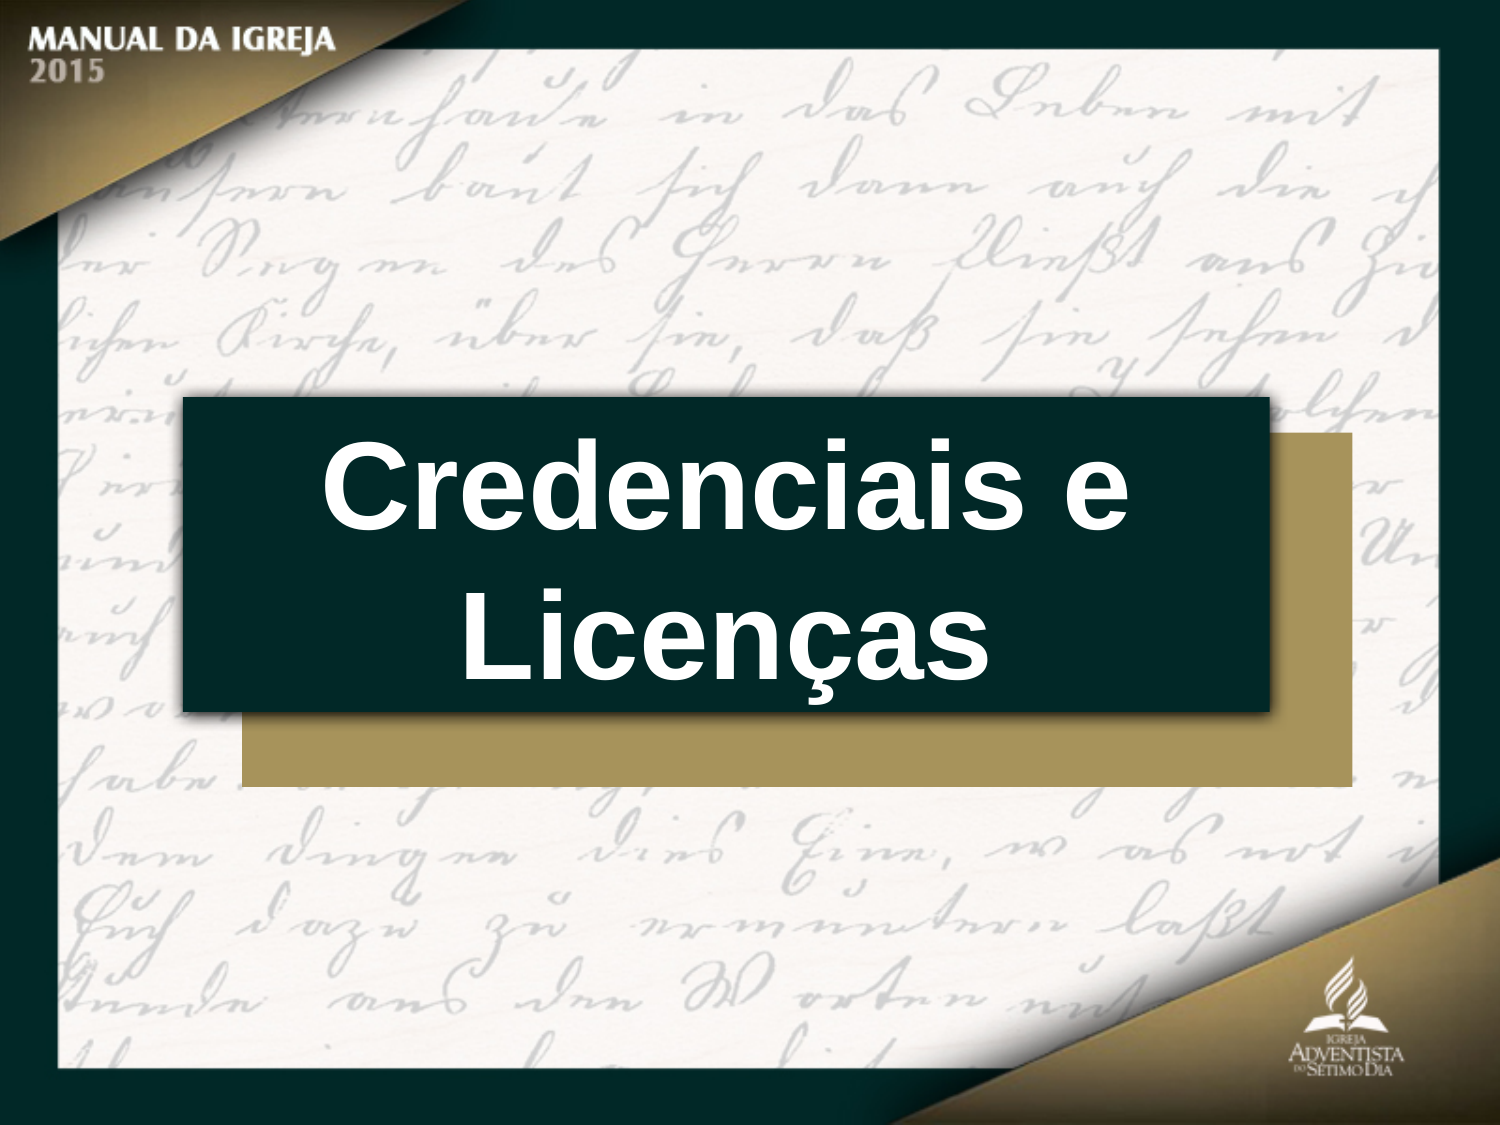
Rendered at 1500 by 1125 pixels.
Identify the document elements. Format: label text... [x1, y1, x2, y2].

text_box Credenciais e Licenças [182, 397, 1270, 712]
text_box [240, 430, 1354, 789]
picture [0, 0, 1500, 1125]
